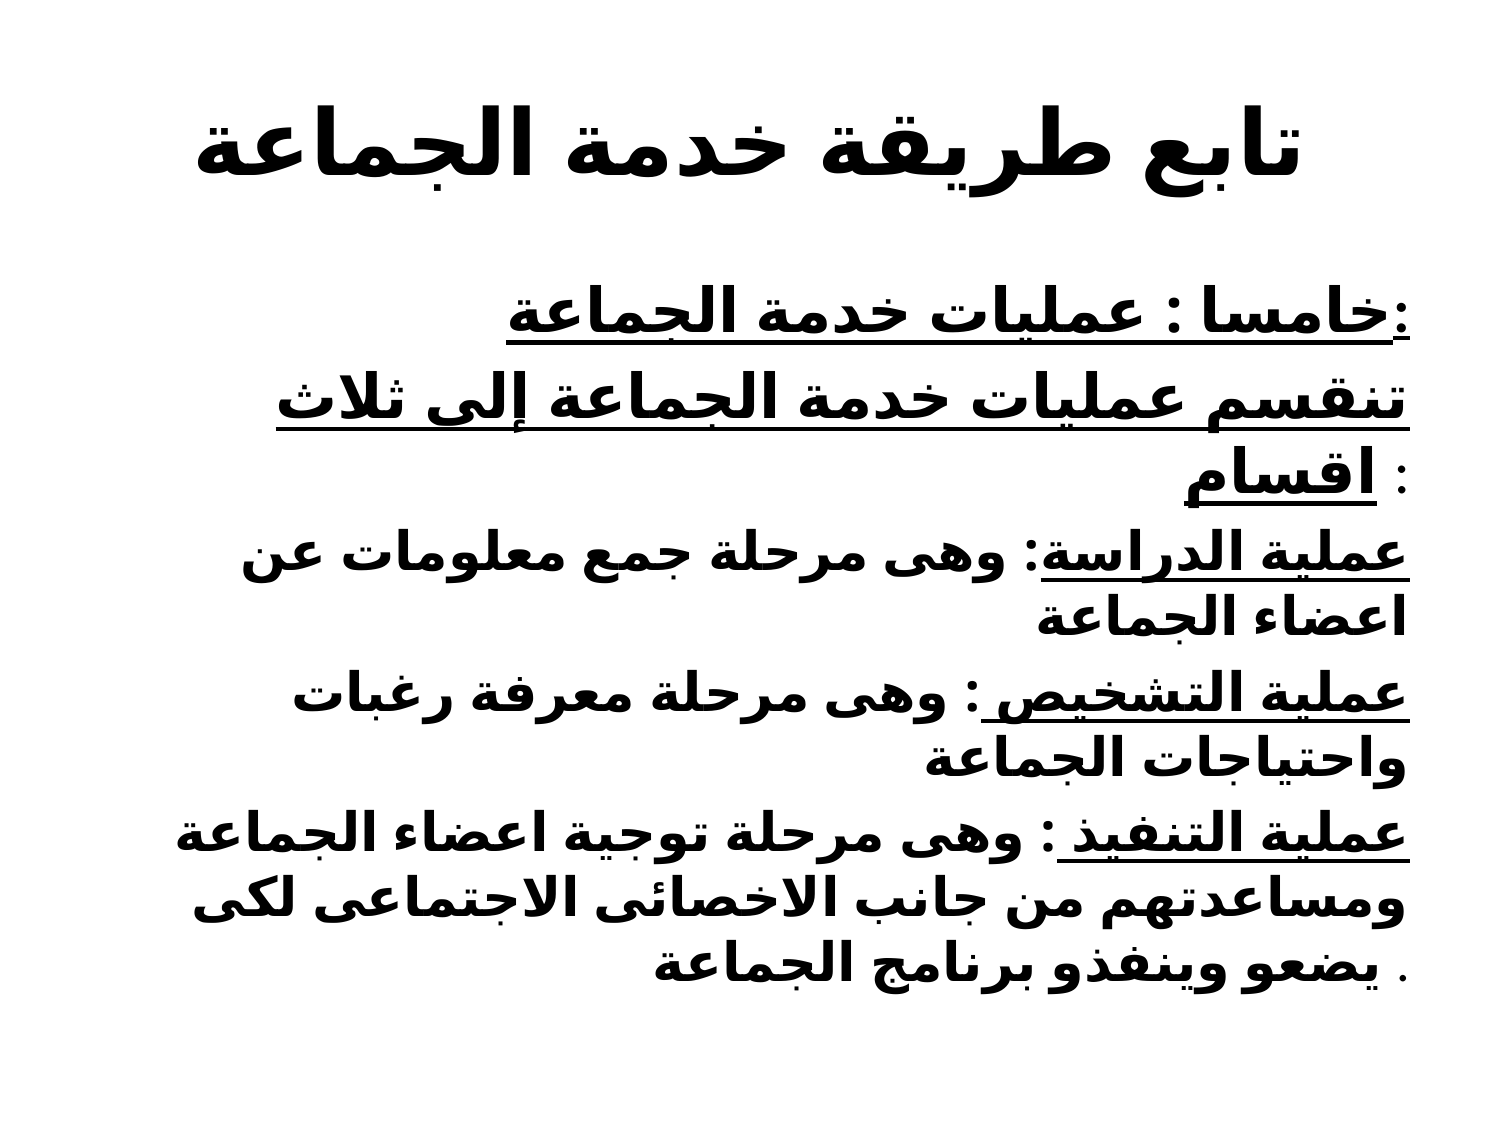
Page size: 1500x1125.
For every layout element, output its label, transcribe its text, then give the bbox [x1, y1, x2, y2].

list خامسا : عمليات خدمة الجماعة: تنقسم عمليات خدمة الجماعة إلى ثلاث اقسام : عملية الدراسة: وهى مرحلة جمع معلومات عن اعضاء الجماعة عملية التشخيص : وهى مرحلة معرفة رغبات واحتياجات الجماعة عملية التنفيذ : وهى مرحلة توجية اعضاء الجماعة ومساعدتهم من جانب الاخصائى الاجتماعى لكى يضعو وينفذو برنامج الجماعة . [75, 262, 1425, 1005]
title تابع طريقة خدمة الجماعة [75, 45, 1425, 233]
